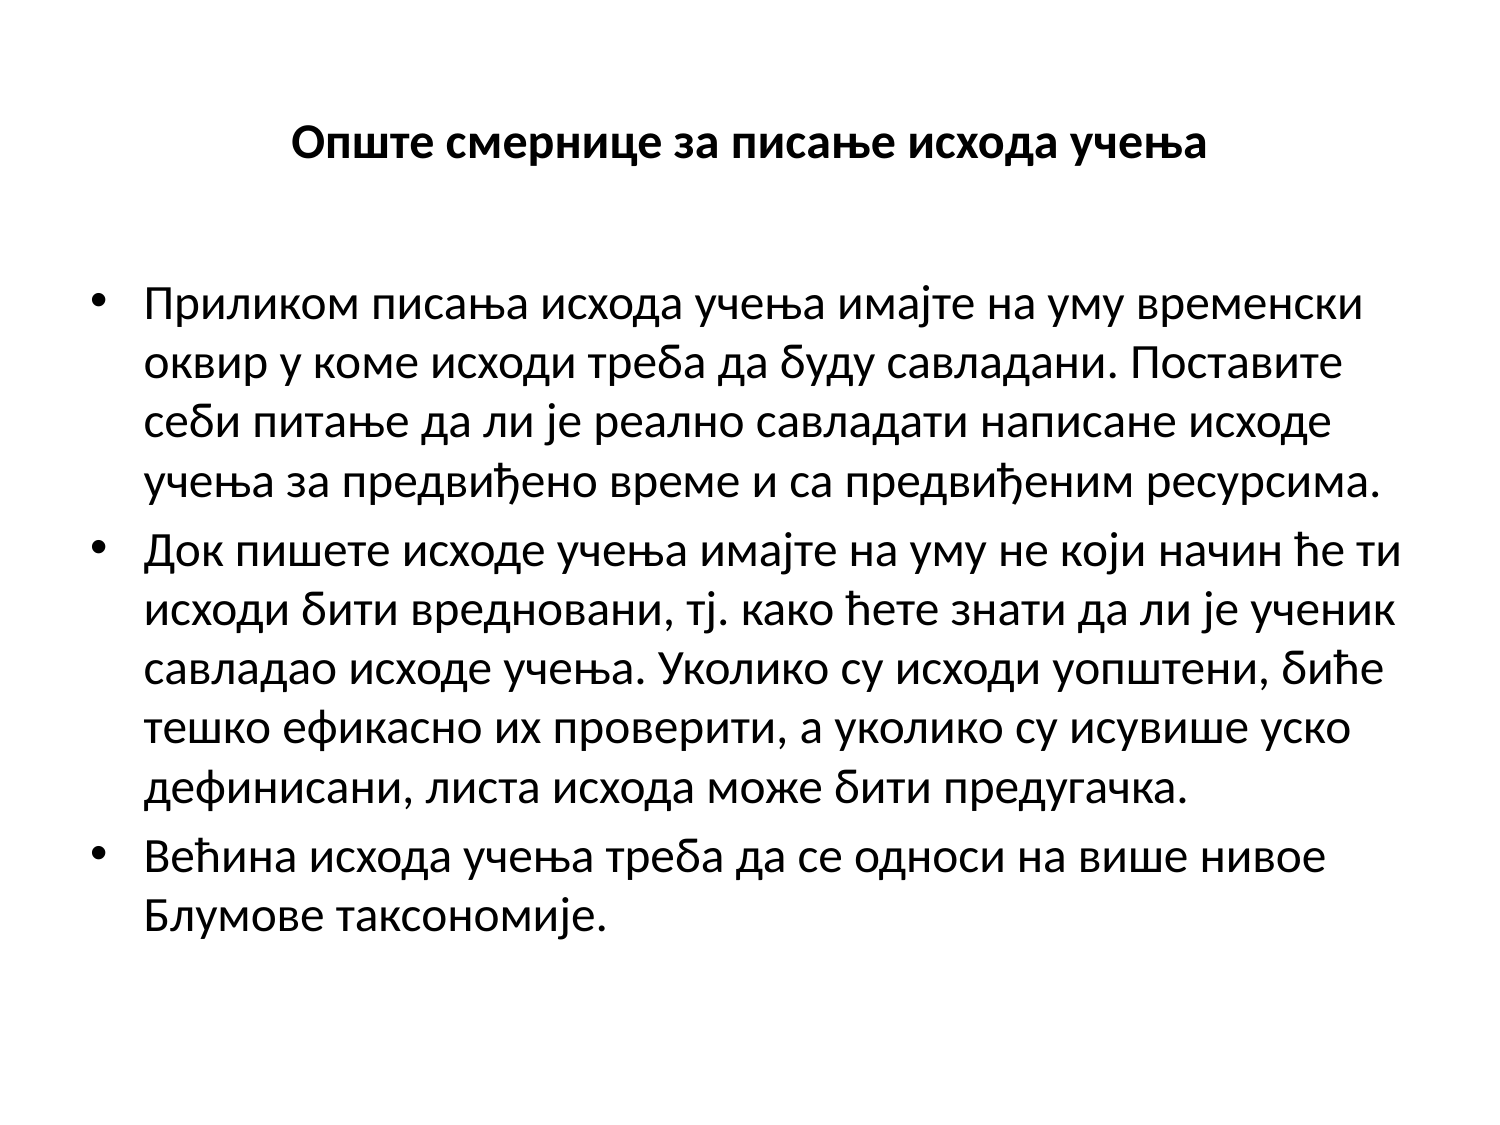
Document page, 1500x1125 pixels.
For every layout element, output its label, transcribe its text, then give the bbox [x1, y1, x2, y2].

list Приликом писања исхода учења имајте на уму временски оквир у коме исходи треба да буду савладани. Поставите себи питање да ли је реално савладати написане исходе учења за предвиђено време и са предвиђеним ресурсима. Док пишете исходе учења имајте на уму не који начин ће ти исходи бити вредновани, тј. како ћете знати да ли је ученик савладао исходе учења. Уколико су исходи уопштени, биће тешко ефикасно их проверити, а уколико су исувише уско дефинисани, листа исхода може бити предугачка. Већина исхода учења треба да се односи на више нивое Блумове таксономије. [75, 262, 1425, 1005]
title Опште смернице за писање исхода учења [75, 45, 1425, 233]
